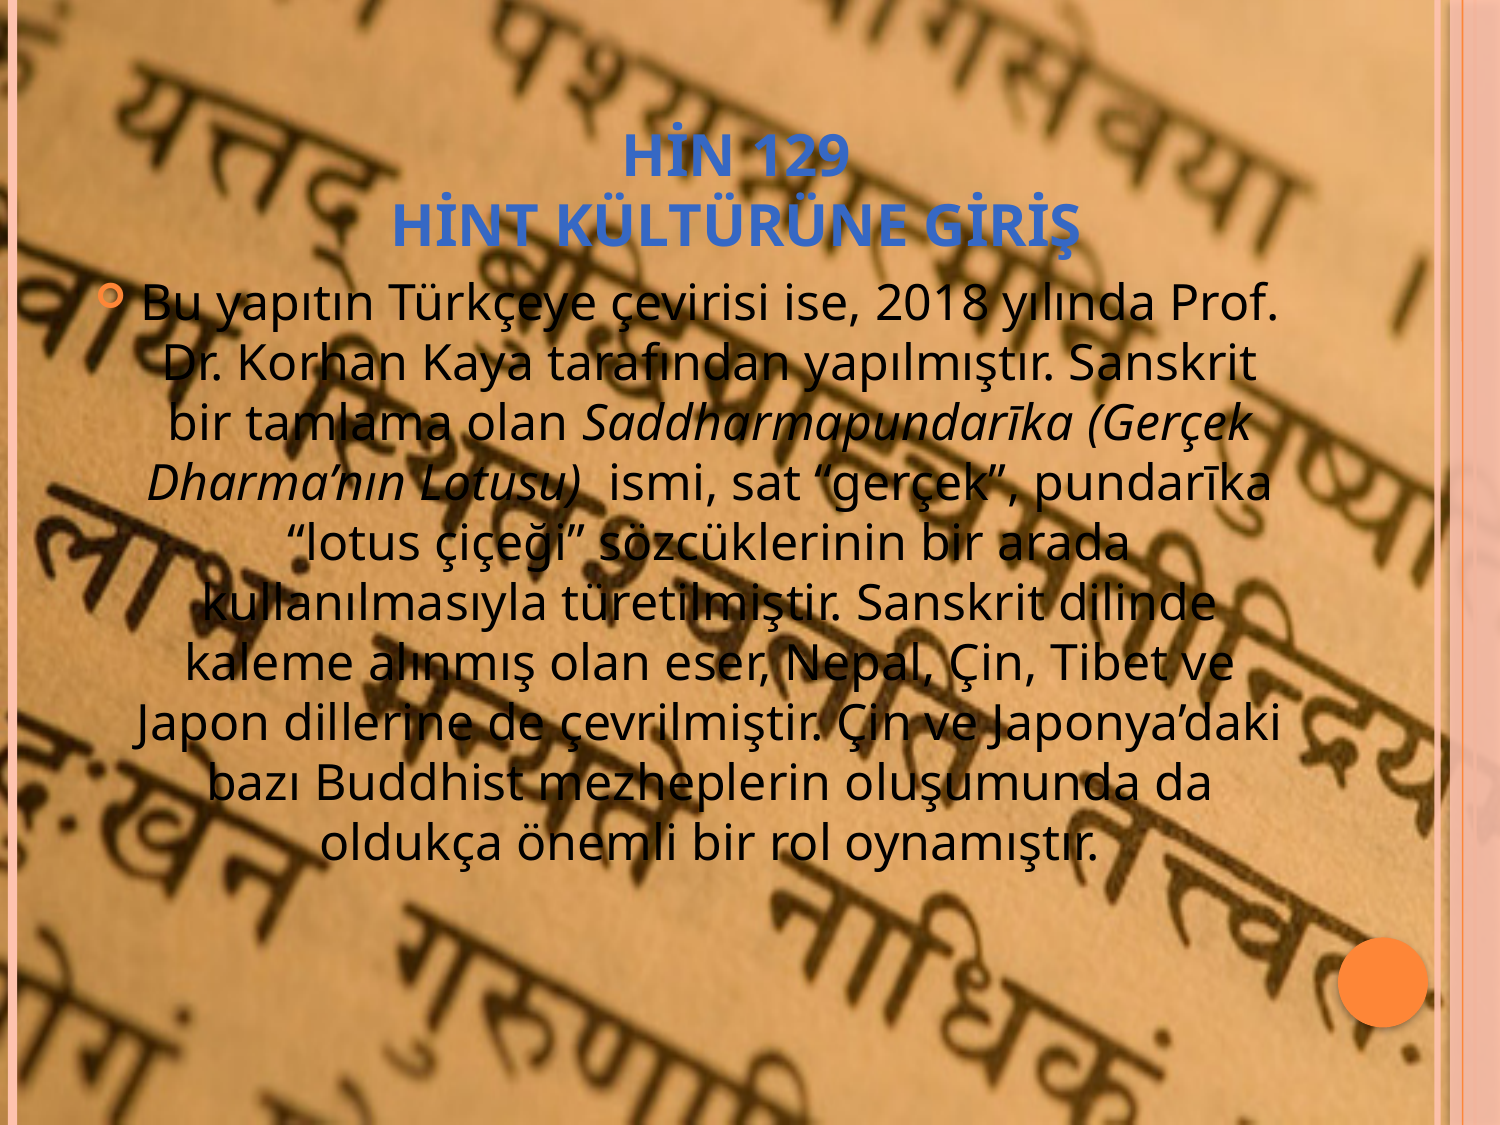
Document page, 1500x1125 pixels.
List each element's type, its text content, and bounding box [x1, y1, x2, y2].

picture [0, 0, 7, 1125]
picture [1441, 0, 1449, 1125]
picture [18, 0, 1434, 1125]
list Bu yapıtın Türkçeye çevirisi ise, 2018 yılında Prof. Dr. Korhan Kaya tarafından yapılmıştır. Sanskrit bir tamlama olan Saddharmapundarīka (Gerçek Dharma’nın Lotusu) ismi, sat “gerçek”, pundarīka “lotus çiçeği” sözcüklerinin bir arada kullanılmasıyla türetilmiştir. Sanskrit dilinde kaleme alınmış olan eser, Nepal, Çin, Tibet ve Japon dillerine de çevrilmiştir. Çin ve Japonya’daki bazı Buddhist mezheplerin oluşumunda da oldukça önemli bir rol oynamıştır. [75, 262, 1300, 1062]
title HİN 129 HİNT KÜLTÜRÜNE GİRİŞ [123, 78, 1349, 266]
text_box [100, 90, 1326, 278]
